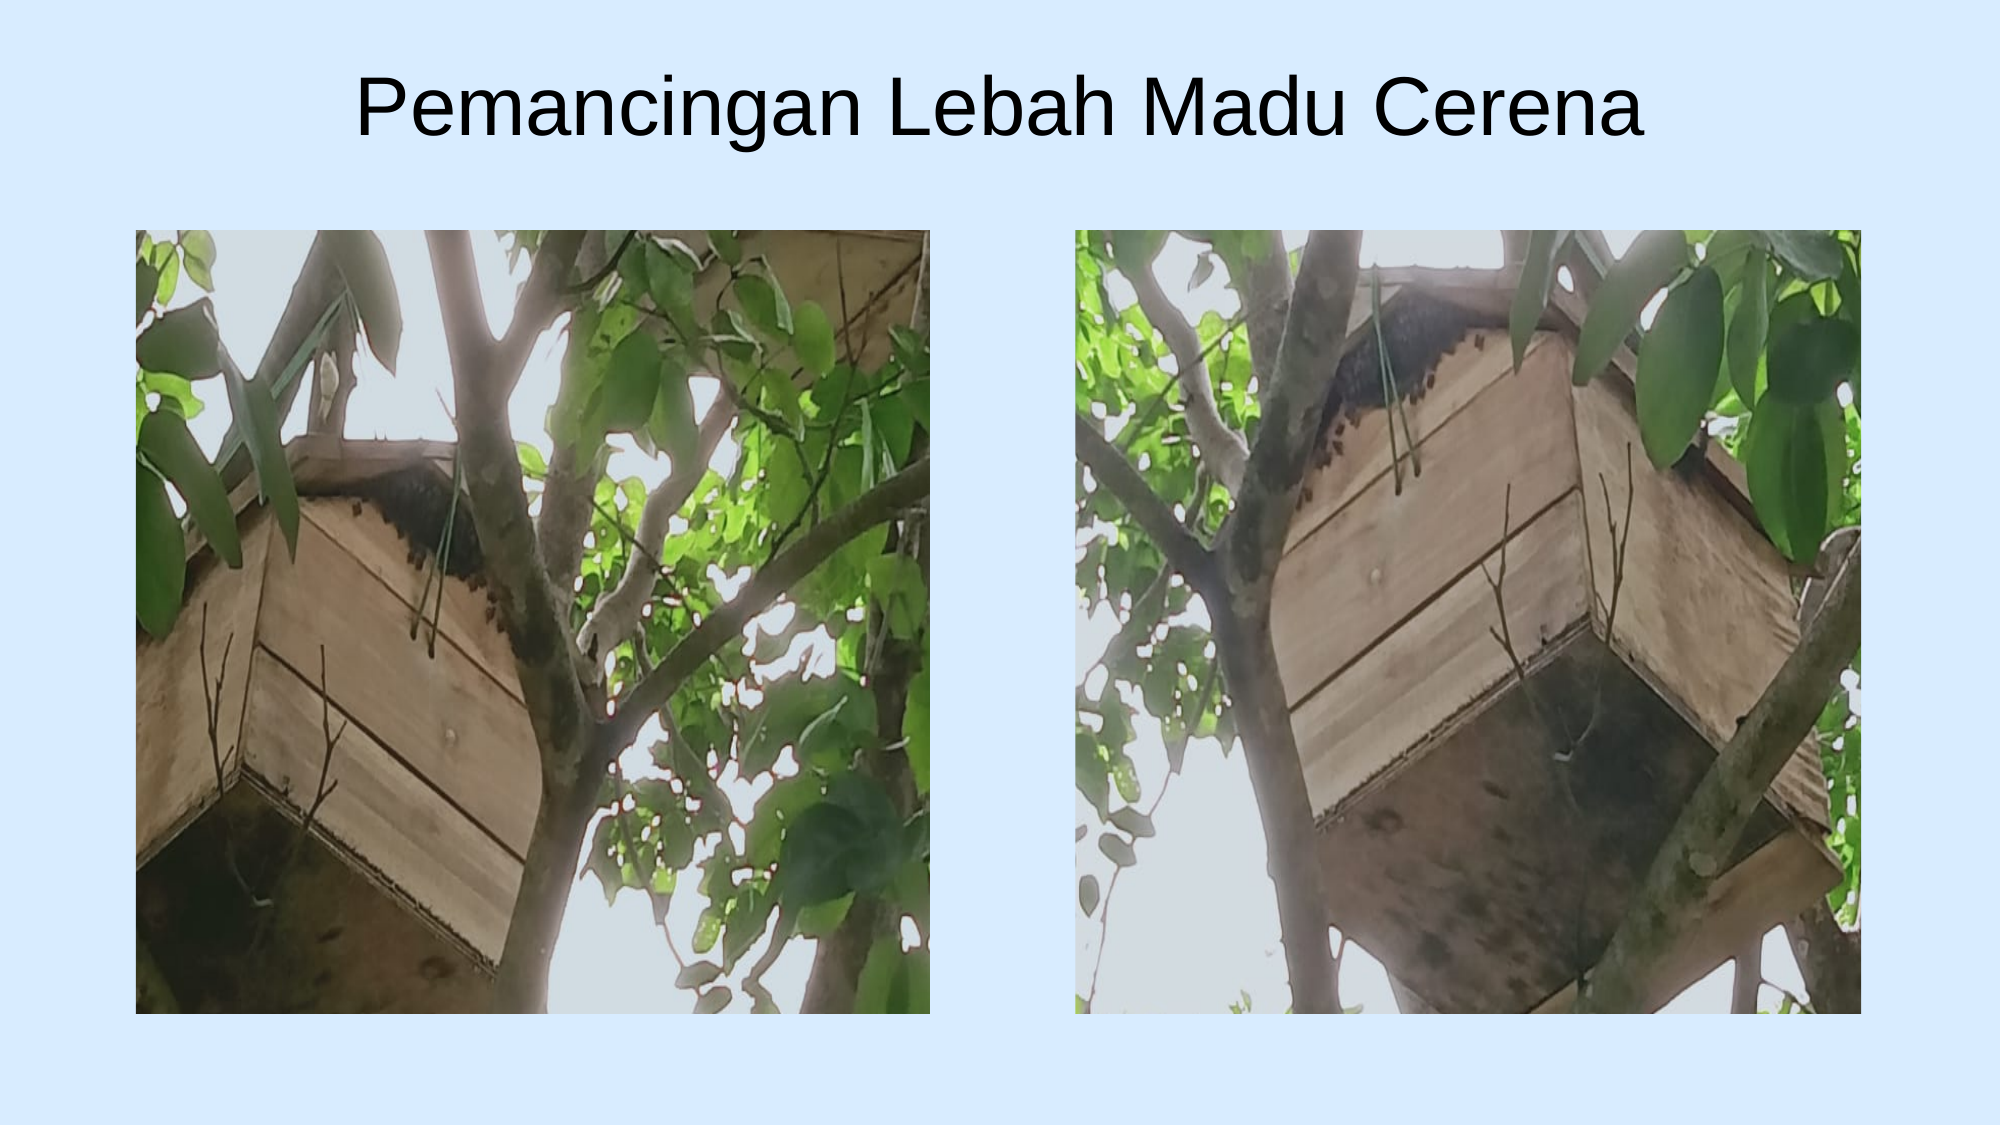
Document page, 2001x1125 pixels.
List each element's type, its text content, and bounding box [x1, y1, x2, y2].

picture [1075, 230, 1862, 1014]
picture [135, 230, 930, 1014]
list Pemancingan Lebah Madu Cerena [0, 55, 2000, 175]
